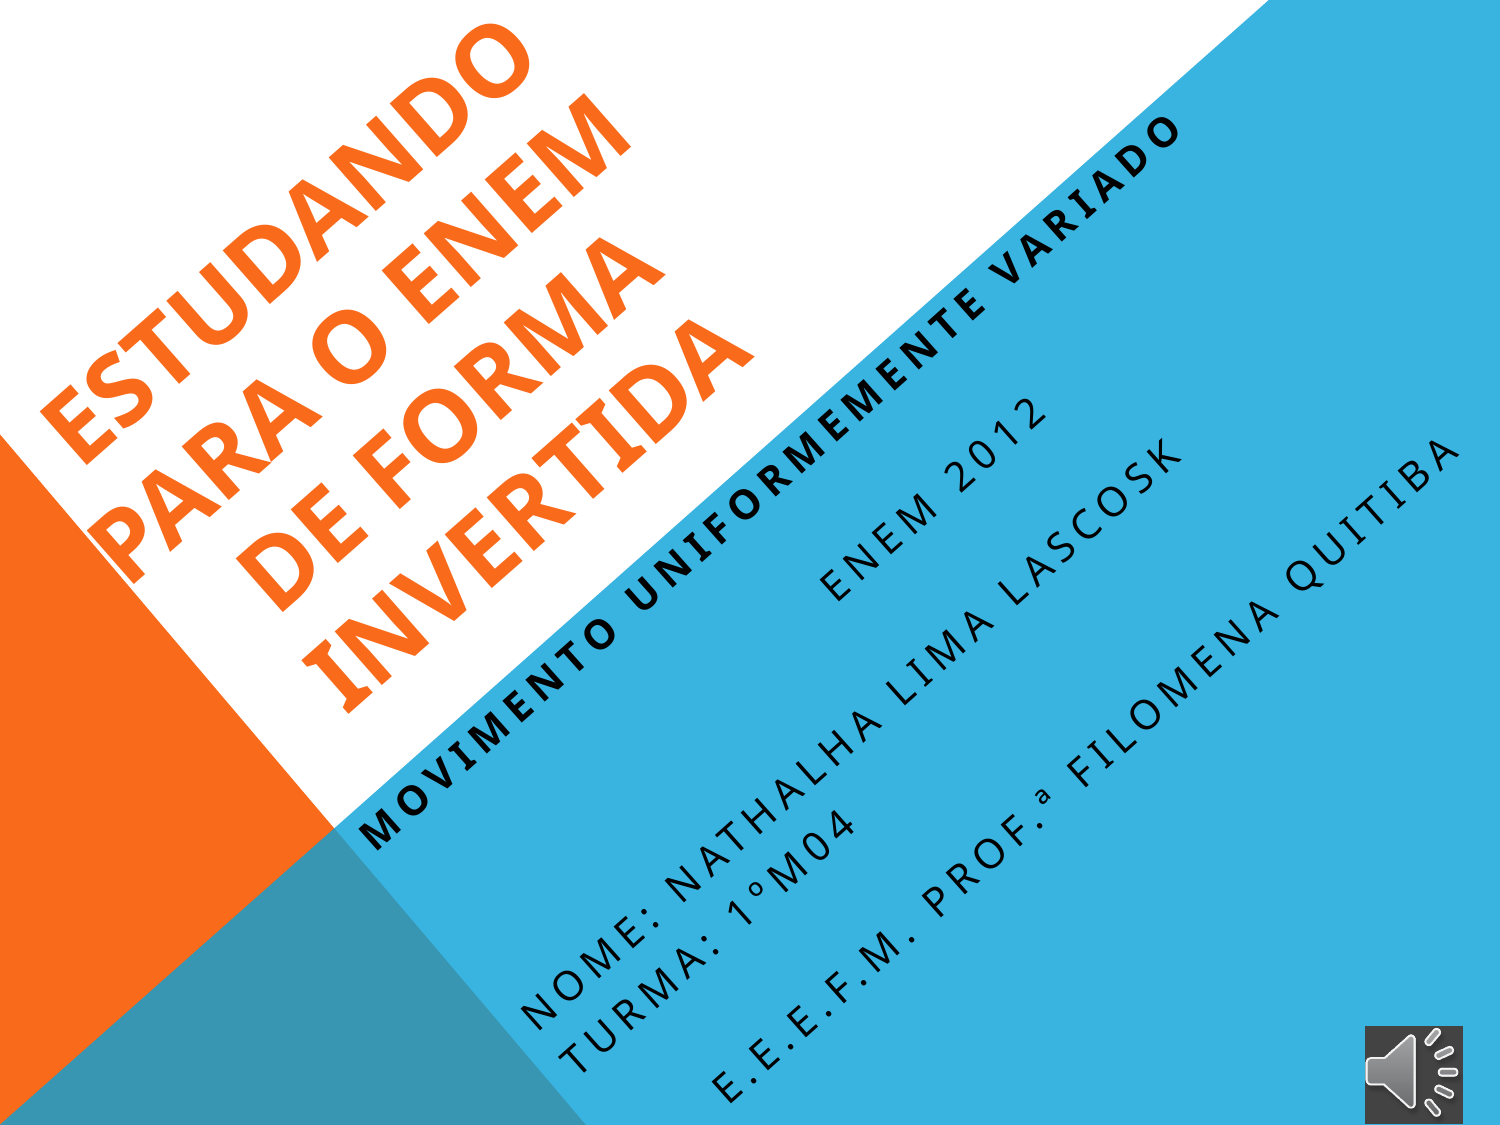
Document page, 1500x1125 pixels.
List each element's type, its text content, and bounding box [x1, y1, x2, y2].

title ESTUDANDO PARA O ENEM DE FORMA INVERTIDA [0, 0, 940, 883]
subtitle movimento uniformemente variado ENEM 2012 Nome: Nathalha Lima Lascosk Turma: 1ºM04 E.E.E.F.M. Prof.ª Filomena Quitiba [336, 0, 1500, 1125]
picture [1363, 1024, 1465, 1125]
